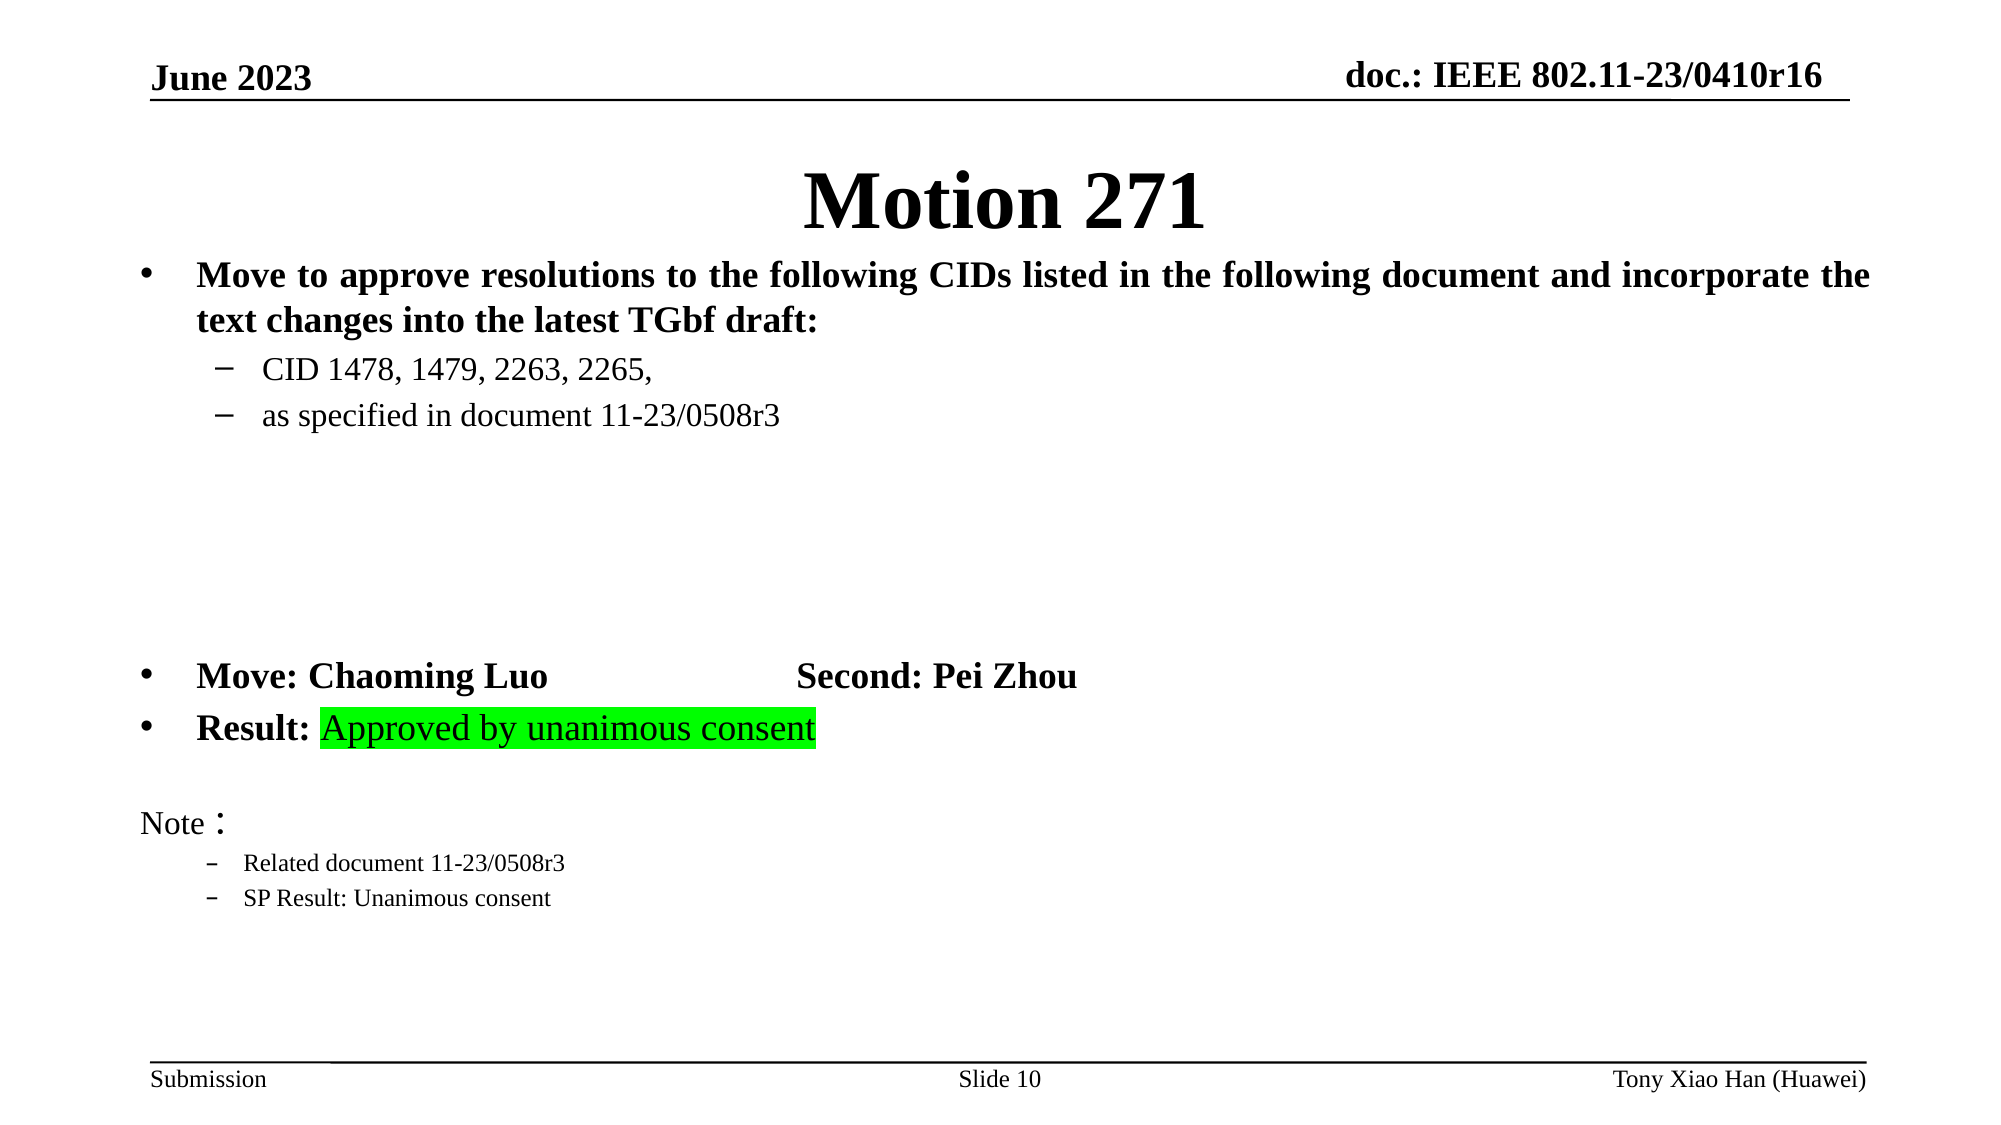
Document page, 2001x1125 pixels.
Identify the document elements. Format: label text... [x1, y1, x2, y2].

text_box Move to approve resolutions to the following CIDs listed in the following document and incorporate the text changes into the latest TGbf draft: CID 1478, 1479, 2263, 2265, as specified in document 11-23/0508r3 Move: Chaoming Luo Second: Pei Zhou Result: Approved by unanimous consent Note： Related document 11-23/0508r3 SP Result: Unanimous consent [125, 212, 1888, 900]
text_box Motion 271 [368, 137, 1644, 212]
